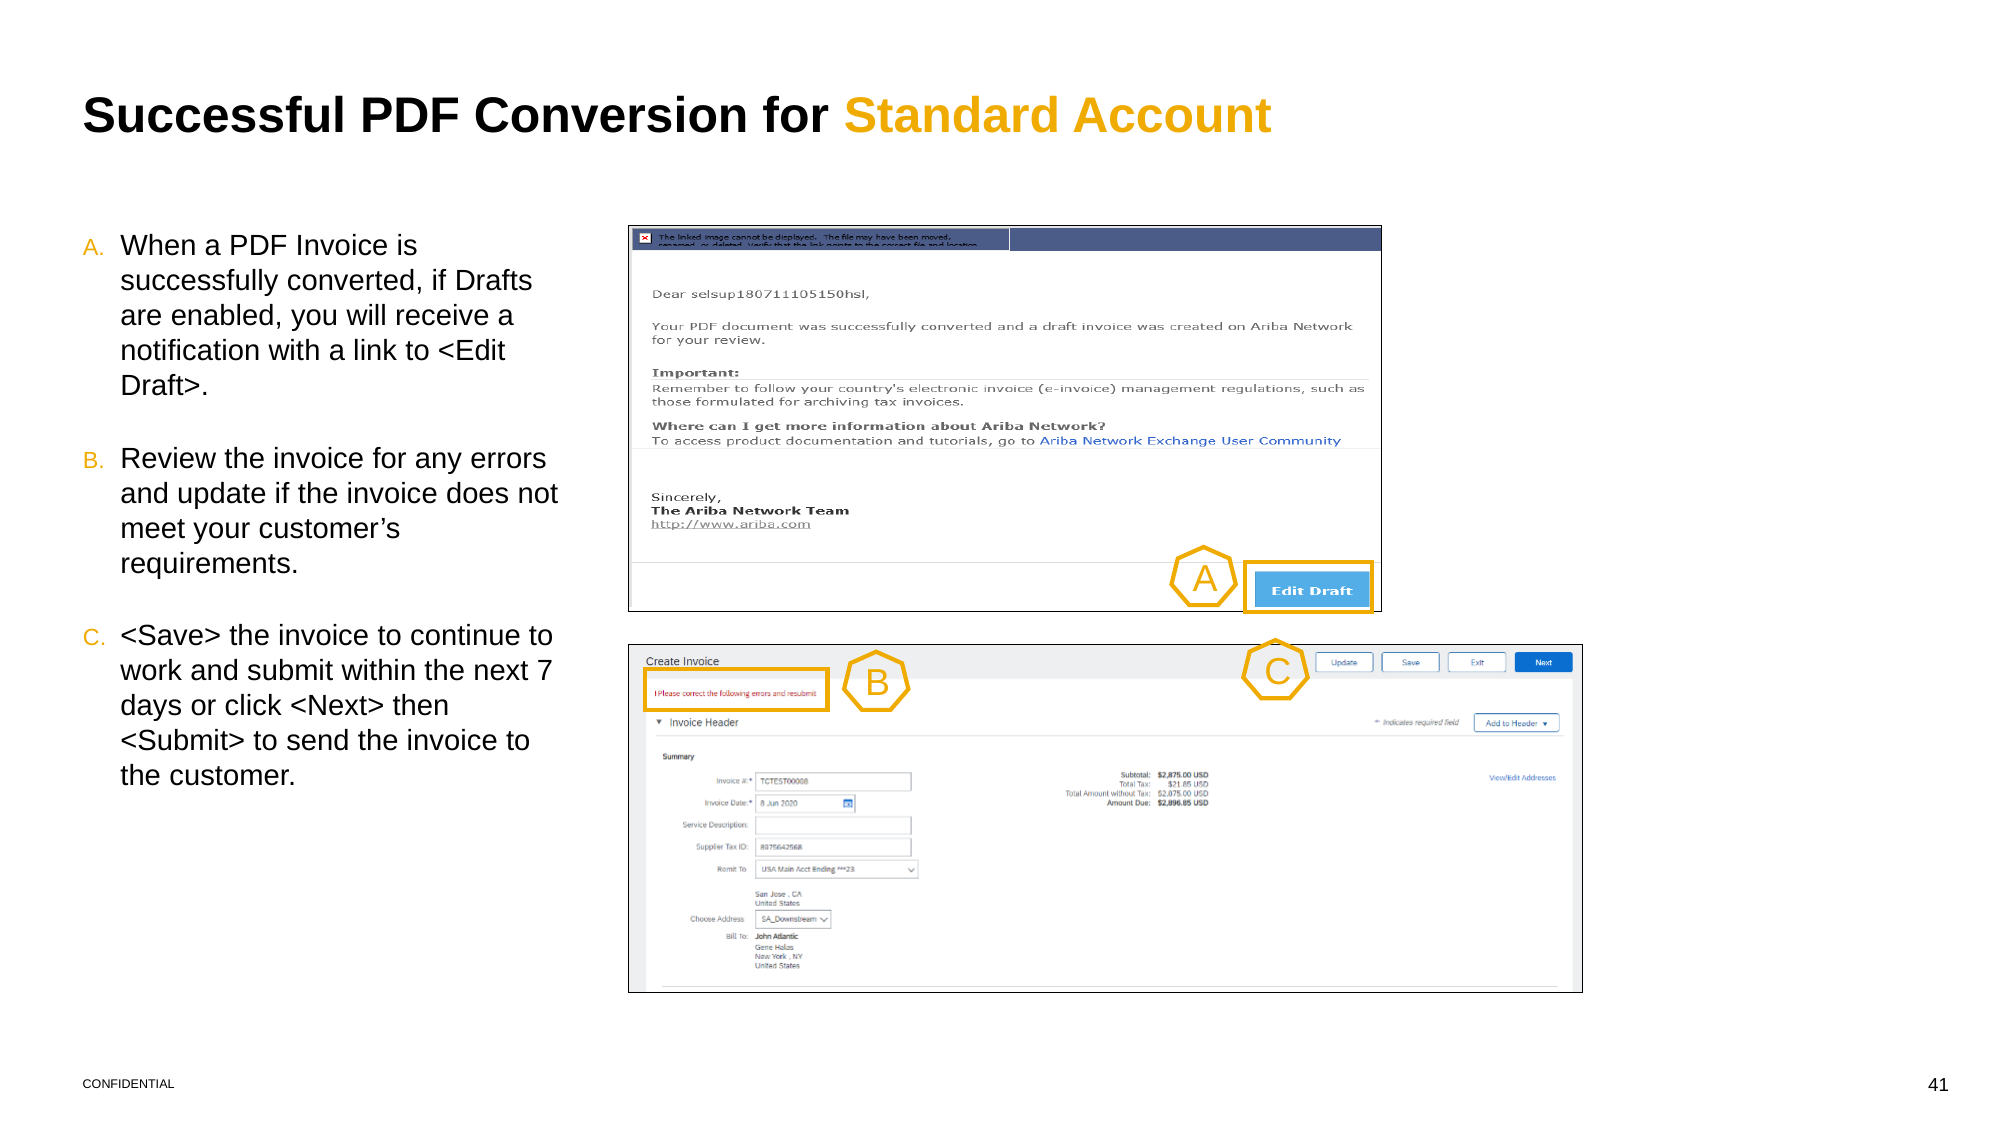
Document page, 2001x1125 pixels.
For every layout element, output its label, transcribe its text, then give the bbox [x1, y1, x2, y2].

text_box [627, 639, 1583, 993]
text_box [627, 224, 1382, 613]
title Successful PDF Conversion for Standard Account [82, 82, 1918, 204]
list When a PDF Invoice is successfully converted, if Drafts are enabled, you will receive a notification with a link to <Edit Draft>. Review the invoice for any errors and update if the invoice does not meet your customer’s requirements. <Save> the invoice to continue to work and submit within the next 7 days or click <Next> then <Submit> to send the invoice to the customer. [82, 226, 575, 993]
